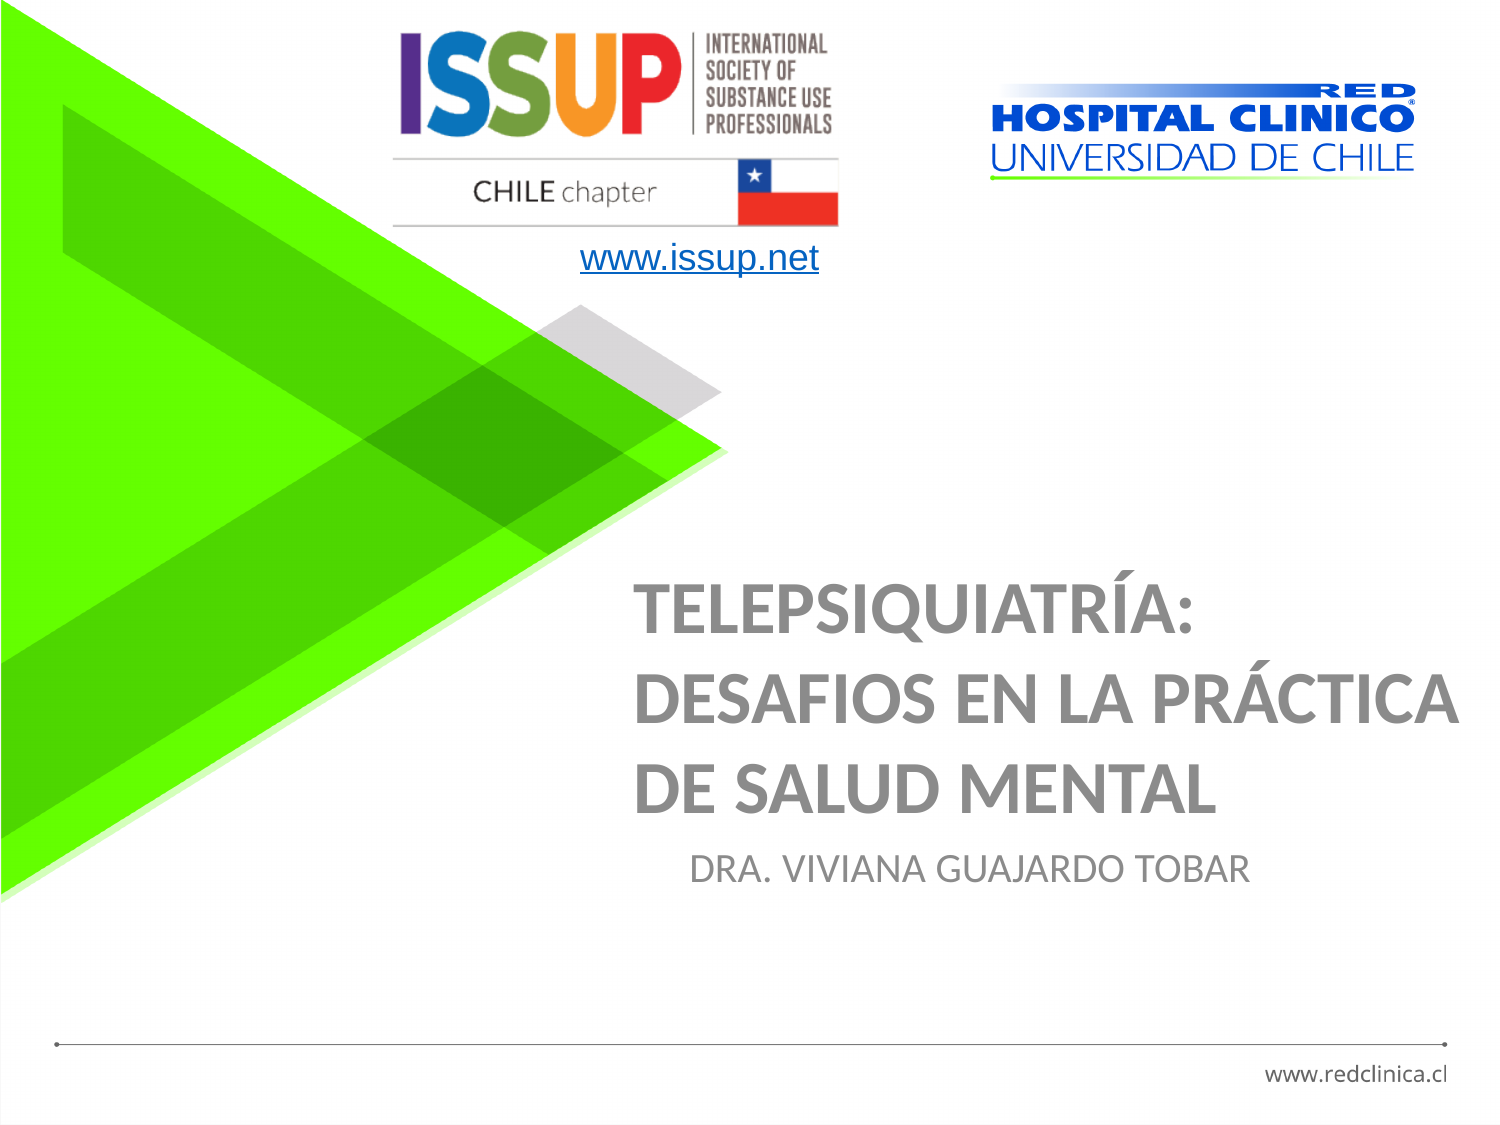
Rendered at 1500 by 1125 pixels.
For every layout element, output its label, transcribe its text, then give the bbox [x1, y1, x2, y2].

text_box TELEPSIQUIATRÍA: DESAFIOS EN LA PRÁCTICA DE SALUD MENTAL [618, 469, 1500, 919]
text_box www.issup.net [565, 236, 835, 285]
picture [0, 0, 1500, 1125]
footer DRA. VIVIANA GUAJARDO TOBAR [468, 835, 1473, 895]
